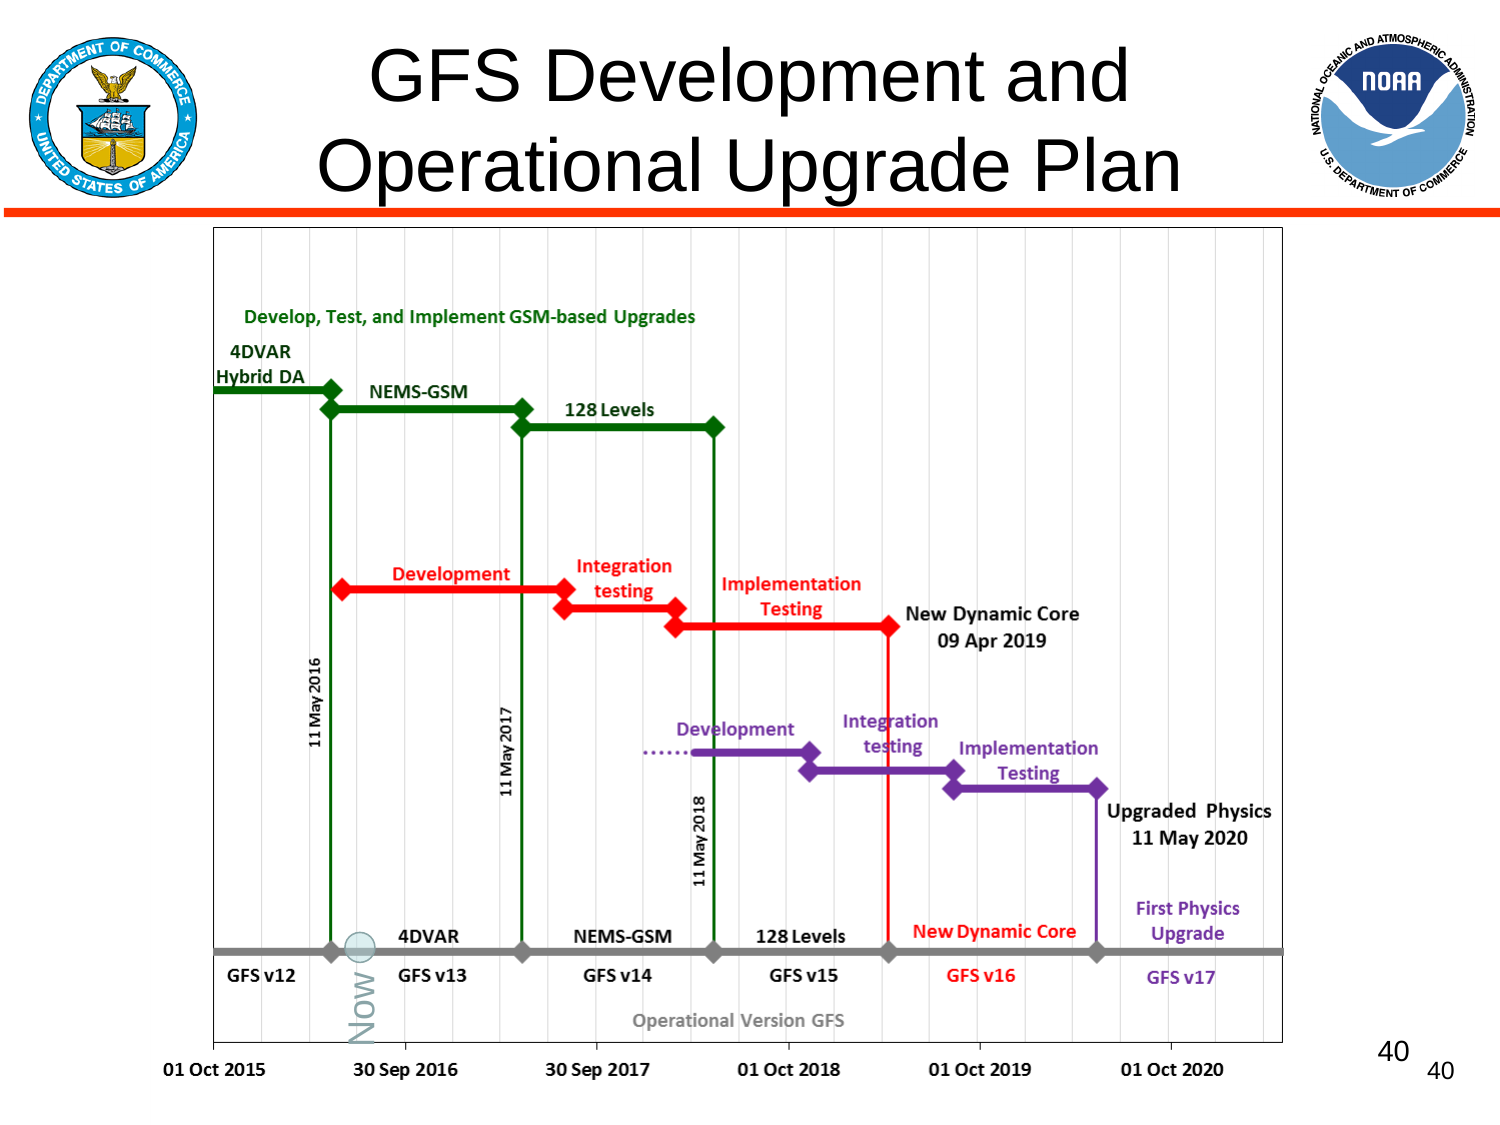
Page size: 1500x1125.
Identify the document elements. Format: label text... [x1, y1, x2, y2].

picture [1311, 34, 1475, 197]
picture [149, 223, 1351, 1125]
title GFS Development and Operational Upgrade Plan [237, 44, 1263, 188]
slide_number 40 [1355, 1024, 1426, 1103]
picture [25, 35, 199, 200]
